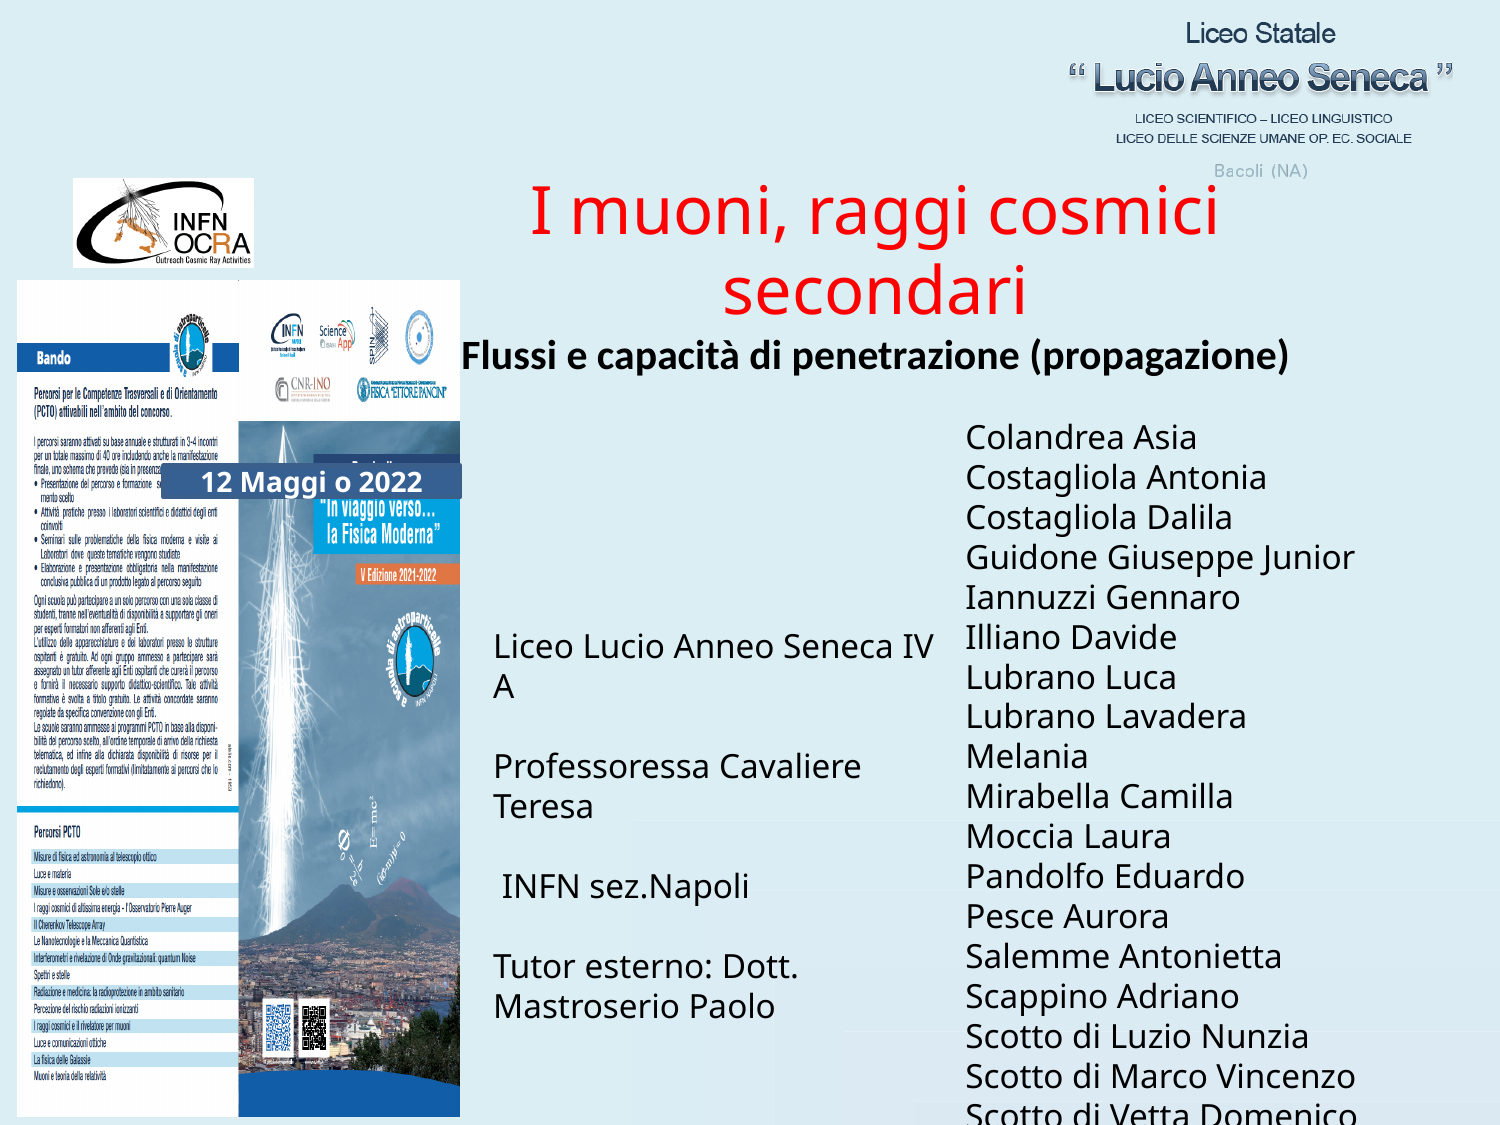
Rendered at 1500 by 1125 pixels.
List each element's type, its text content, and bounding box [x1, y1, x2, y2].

text_box Liceo Lucio Anneo Seneca IV A Professoressa Cavaliere Teresa INFN sez.Napoli Tutor esterno: Dott. Mastroserio Paolo [478, 618, 950, 1072]
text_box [17, 280, 461, 1117]
picture [73, 178, 254, 269]
text_box Colandrea Asia Costagliola Antonia Costagliola Dalila Guidone Giuseppe Junior Iannuzzi Gennaro Illiano Davide Lubrano Luca Lubrano Lavadera Melania Mirabella Camilla Moccia Laura Pandolfo Eduardo Pesce Aurora Salemme Antonietta Scappino Adriano Scotto di Luzio Nunzia Scotto di Marco Vincenzo Scotto di Vetta Domenico [950, 408, 1378, 1125]
picture [1068, 20, 1453, 179]
text_box I muoni, raggi cosmici secondari Flussi e capacità di penetrazione (propagazione) [373, 160, 1378, 386]
